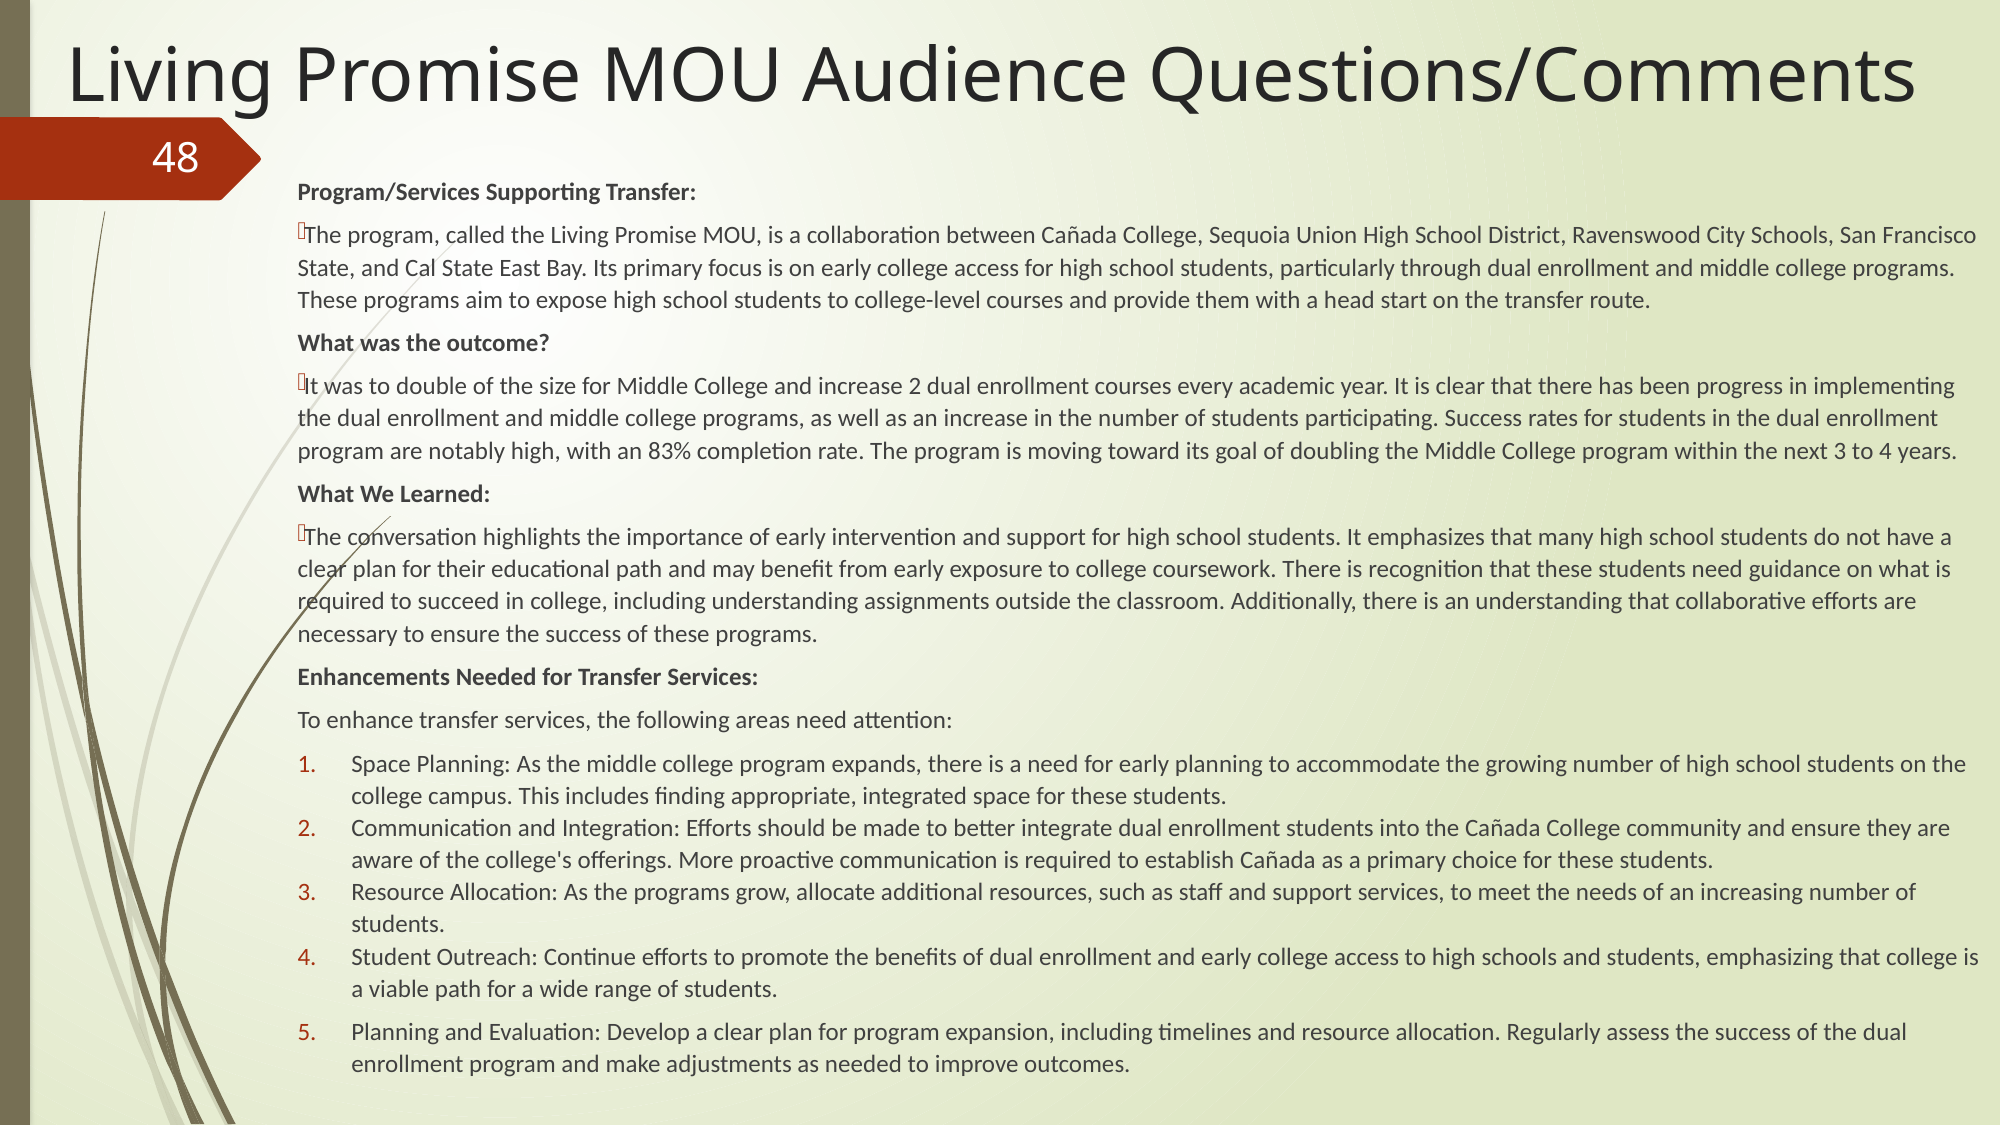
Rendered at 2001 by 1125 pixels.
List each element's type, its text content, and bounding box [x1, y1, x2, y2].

list Program/Services Supporting Transfer: The program, called the Living Promise MOU, is a collaboration between Cañada College, Sequoia Union High School District, Ravenswood City Schools, San Francisco State, and Cal State East Bay. Its primary focus is on early college access for high school students, particularly through dual enrollment and middle college programs. These programs aim to expose high school students to college-level courses and provide them with a head start on the transfer route. What was the outcome? It was to double of the size for Middle College and increase 2 dual enrollment courses every academic year. It is clear that there has been progress in implementing the dual enrollment and middle college programs, as well as an increase in the number of students participating. Success rates for students in the dual enrollment program are notably high, with an 83% completion rate. The program is moving toward its goal of doubling the Middle College program within the next 3 to 4 years. What We Learned: The conversation highlights the importance of early intervention and support for high school students. It emphasizes that many high school students do not have a clear plan for their educational path and may benefit from early exposure to college coursework. There is recognition that these students need guidance on what is required to succeed in college, including understanding assignments outside the classroom. Additionally, there is an understanding that collaborative efforts are necessary to ensure the success of these programs. Enhancements Needed for Transfer Services: To enhance transfer services, the following areas need attention: Space Planning: As the middle college program expands, there is a need for early planning to accommodate the growing number of high school students on the college campus. This includes finding appropriate, integrated space for these students. Communication and Integration: Efforts should be made to better integrate dual enrollment students into the Cañada College community and ensure they are aware of the college's offerings. More proactive communication is required to establish Cañada as a primary choice for these students. Resource Allocation: As the programs grow, allocate additional resources, such as staff and support services, to meet the needs of an increasing number of students. Student Outreach: Continue efforts to promote the benefits of dual enrollment and early college access to high schools and students, emphasizing that college is a viable path for a wide range of students. Planning and Evaluation: Develop a clear plan for program expansion, including timelines and resource allocation. Regularly assess the success of the dual enrollment program and make adjustments as needed to improve outcomes. [282, 165, 2000, 1125]
title Living Promise MOU Audience Questions/Comments [51, 18, 2000, 150]
slide_number 48 [87, 129, 216, 190]
